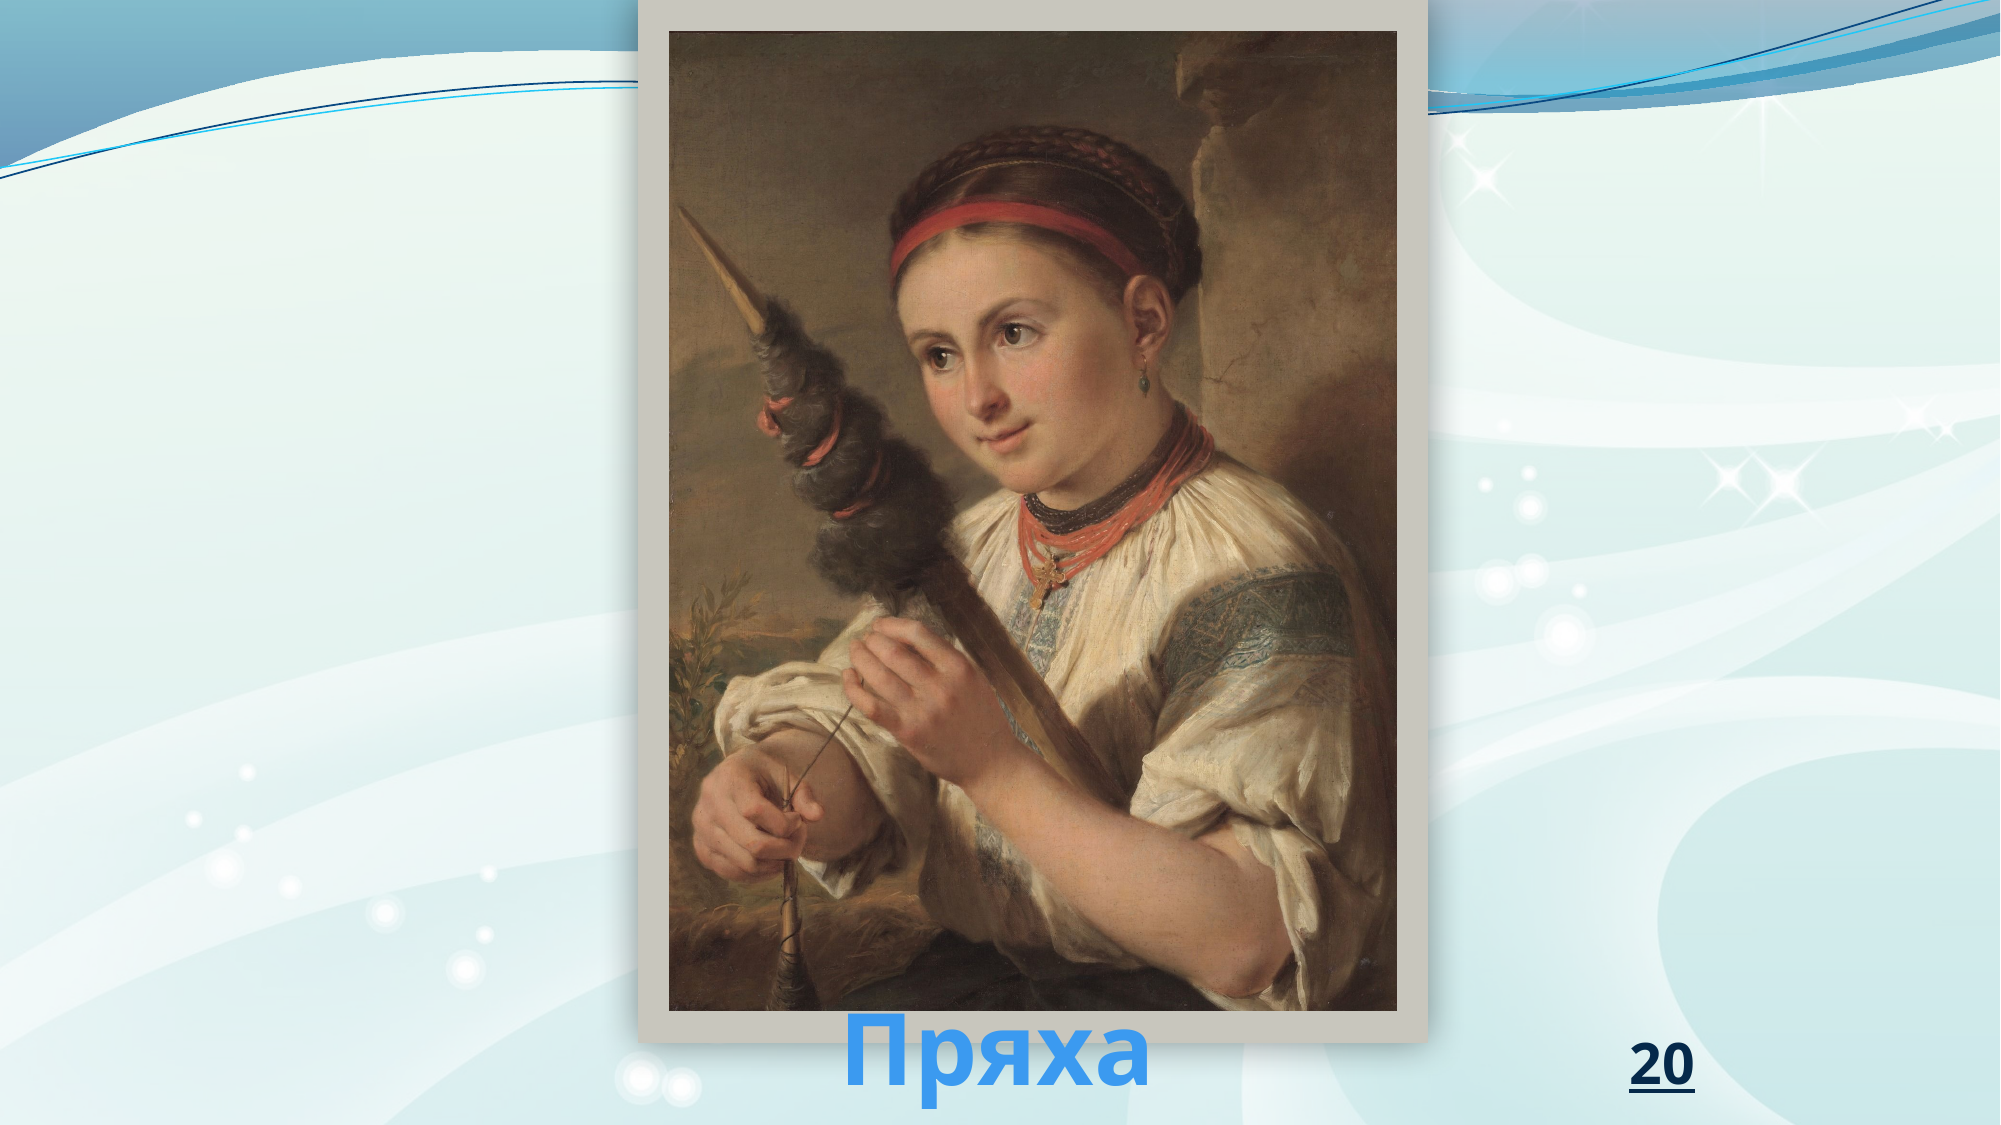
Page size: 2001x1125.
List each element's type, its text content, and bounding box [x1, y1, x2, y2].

list Орудие труда токаря, фрезеровщика и балерины [662, 941, 1405, 1023]
text_box 20 [1585, 1019, 1739, 1114]
title Пряха [335, 941, 1686, 1106]
picture [668, 30, 1398, 1012]
